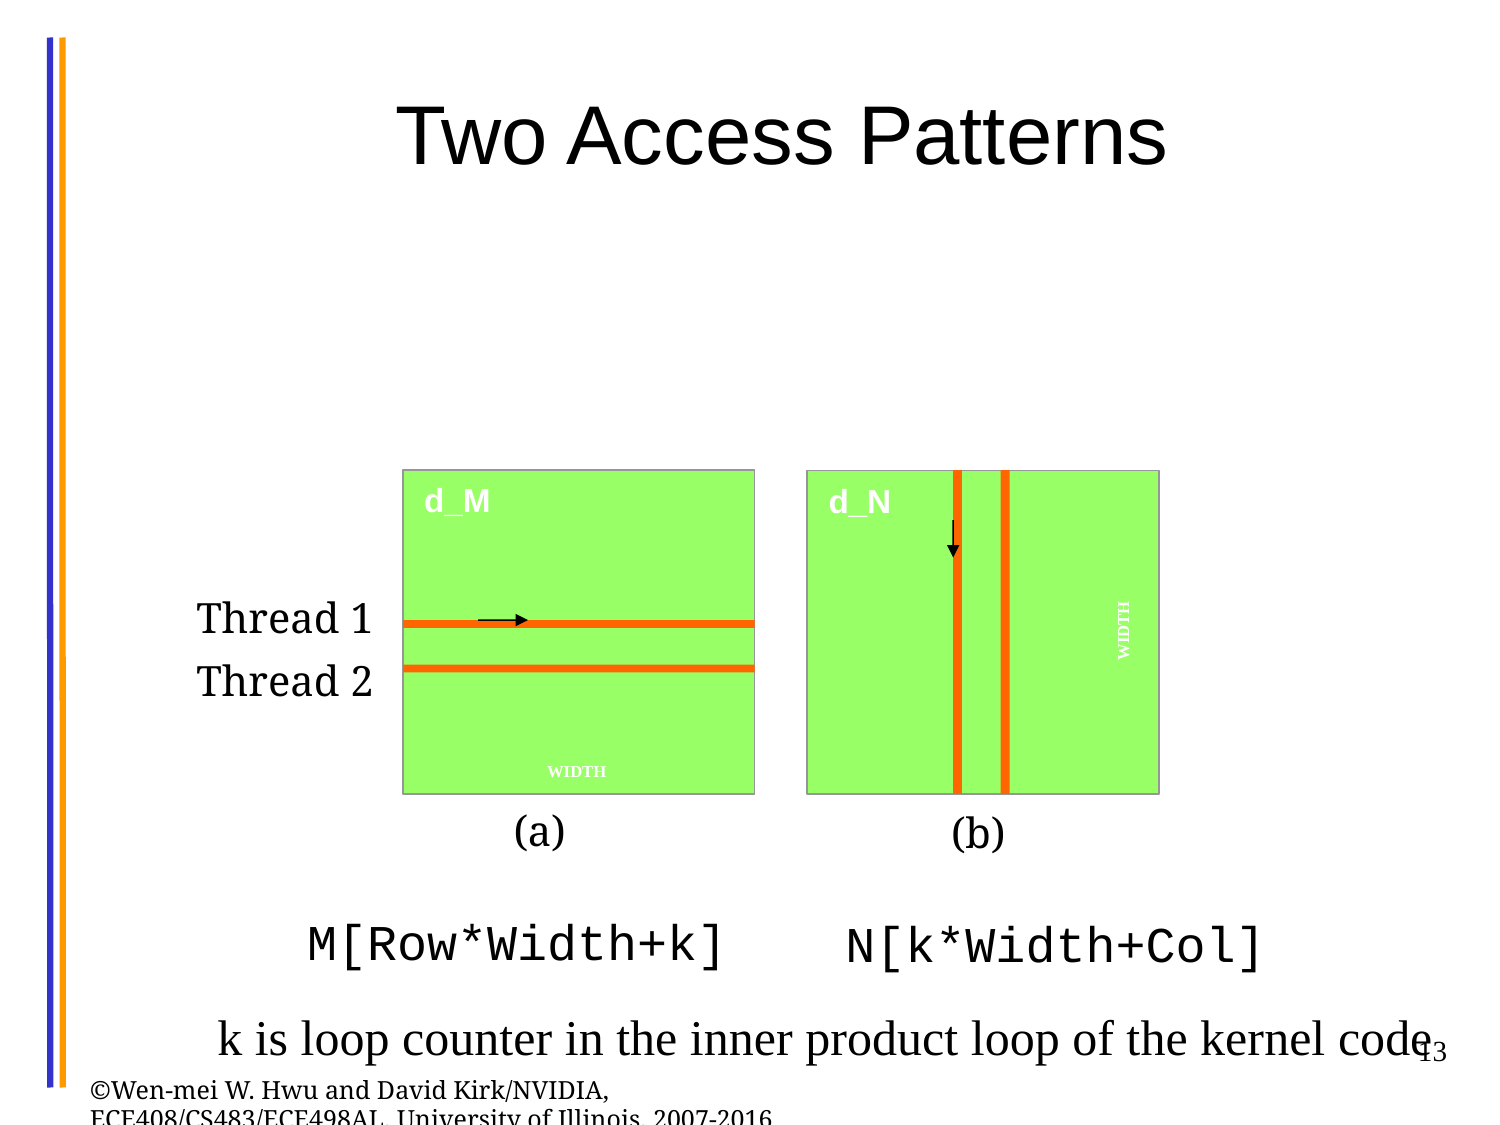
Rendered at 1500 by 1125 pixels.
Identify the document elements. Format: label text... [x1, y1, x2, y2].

text_box d_M [424, 479, 491, 520]
text_box [478, 613, 529, 627]
text_box [403, 620, 755, 628]
text_box [403, 673, 755, 794]
text_box H [1112, 601, 1133, 615]
text_box [403, 664, 755, 673]
slide_number 13 [1149, 1024, 1463, 1100]
footer ©Wen-mei W. Hwu and David Kirk/NVIDIA, ECE408/CS483/ECE498AL, University of Illinois, 2007-2016 [74, 1066, 908, 1113]
text_box T [1112, 615, 1133, 626]
text_box [946, 520, 960, 558]
text_box [953, 470, 962, 794]
text_box [1010, 470, 1160, 794]
text_box [403, 470, 755, 620]
text_box WIDTH [547, 760, 607, 781]
text_box [1000, 470, 1010, 794]
text_box [962, 470, 1000, 794]
text_box Thread 2 [181, 647, 389, 712]
text_box W [1112, 644, 1133, 660]
text_box I [1112, 638, 1133, 644]
text_box M[Row*Width+k] [292, 902, 743, 978]
title Two Access Patterns [112, 37, 1475, 225]
text_box k is loop counter in the inner product loop of the kernel code [202, 998, 1461, 1073]
text_box Thread 1 [181, 584, 389, 647]
text_box D [1112, 626, 1133, 638]
text_box [403, 628, 755, 664]
text_box (a) [498, 797, 581, 862]
text_box [807, 470, 953, 794]
text_box N[k*Width+Col] [830, 905, 1281, 981]
text_box (b) [936, 799, 1021, 865]
text_box d_N [828, 480, 892, 521]
